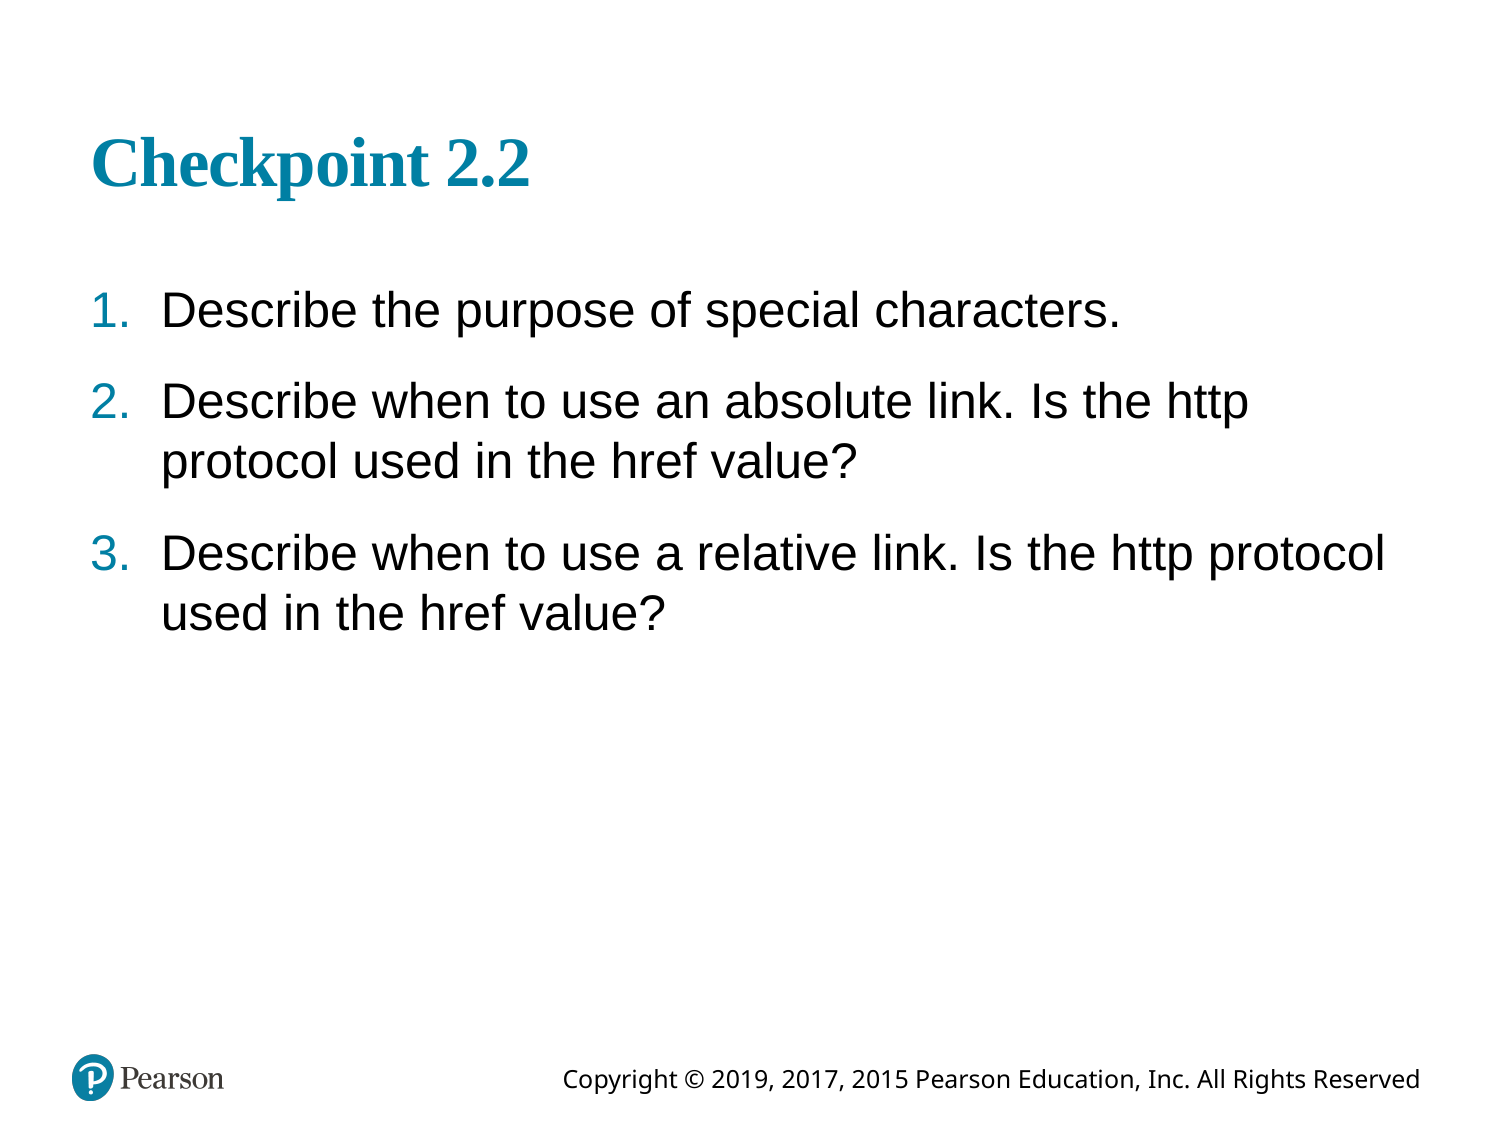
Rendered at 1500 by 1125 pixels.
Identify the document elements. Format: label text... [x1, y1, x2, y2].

picture [72, 1054, 88, 1070]
picture [98, 1054, 224, 1101]
list Describe the purpose of special characters. Describe when to use an absolute link. Is the http protocol used in the href value? Describe when to use a relative link. Is the http protocol used in the href value? [75, 262, 1425, 1005]
picture [72, 1087, 83, 1101]
picture [80, 1063, 106, 1088]
title Checkpoint 2.2 [75, 0, 1425, 216]
